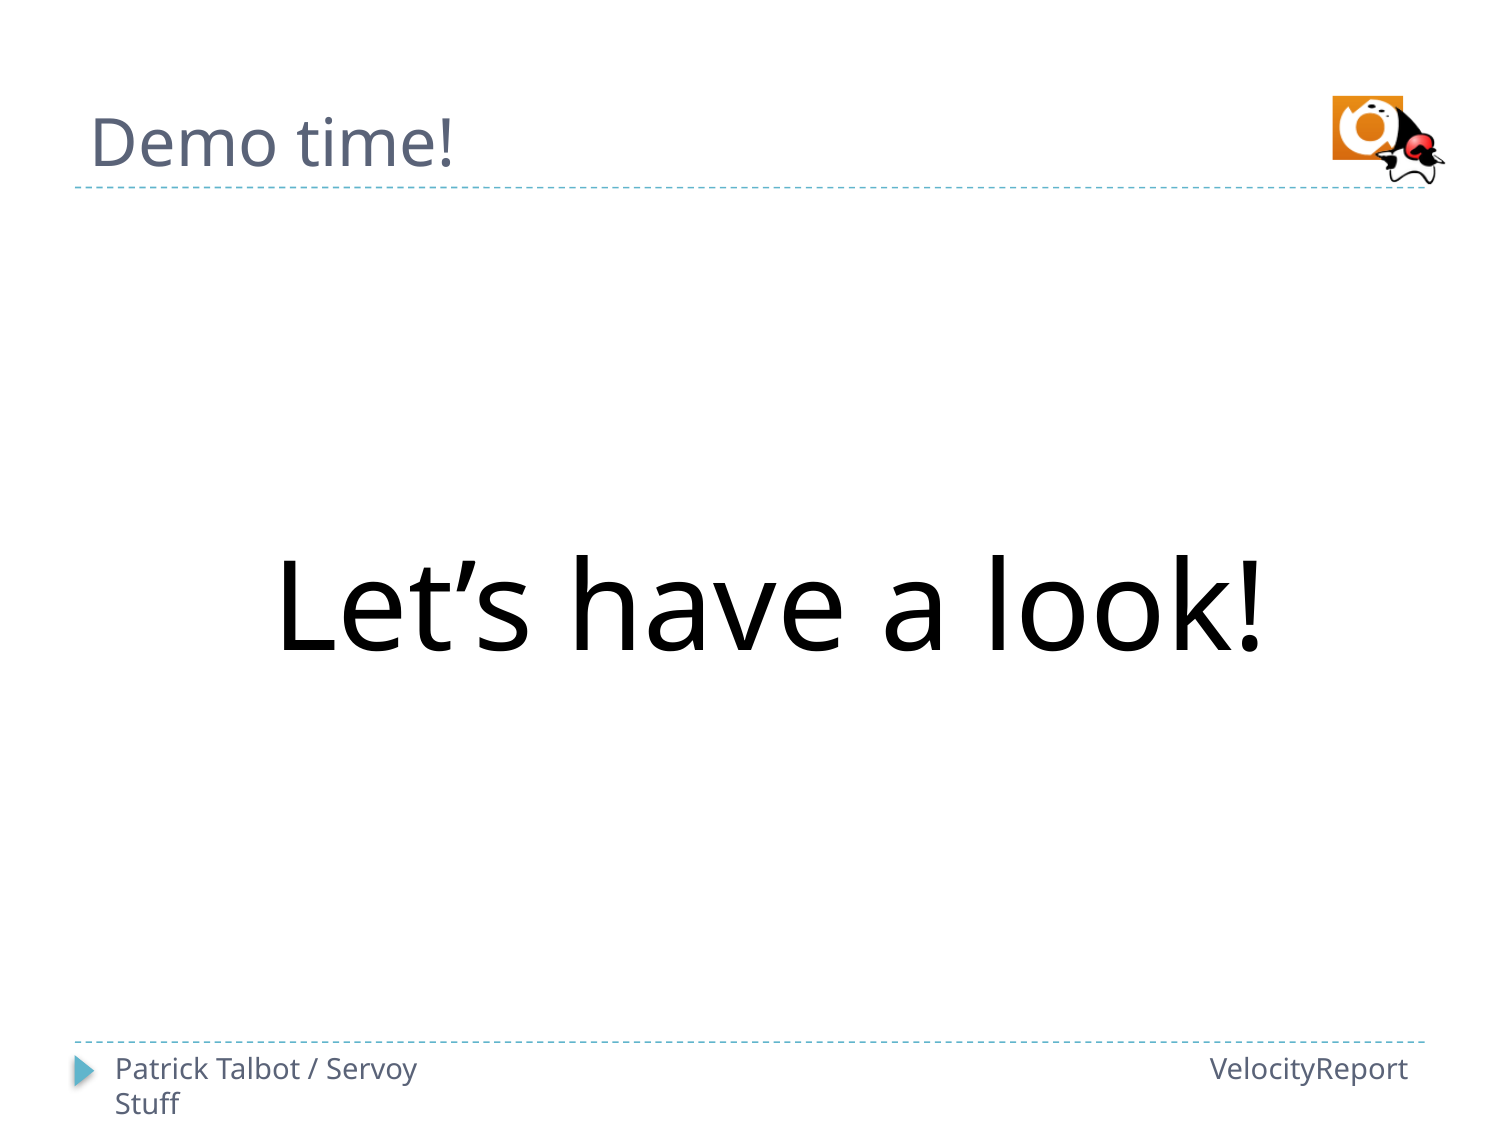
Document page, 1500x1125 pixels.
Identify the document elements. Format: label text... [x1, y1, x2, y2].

title Demo time! [75, 37, 1425, 188]
list Let’s have a look! [75, 200, 1436, 1010]
text_box Patrick Talbot / Servoy Stuff [100, 1042, 479, 1103]
picture [1328, 89, 1451, 190]
footer VelocityReport [479, 1042, 1424, 1103]
